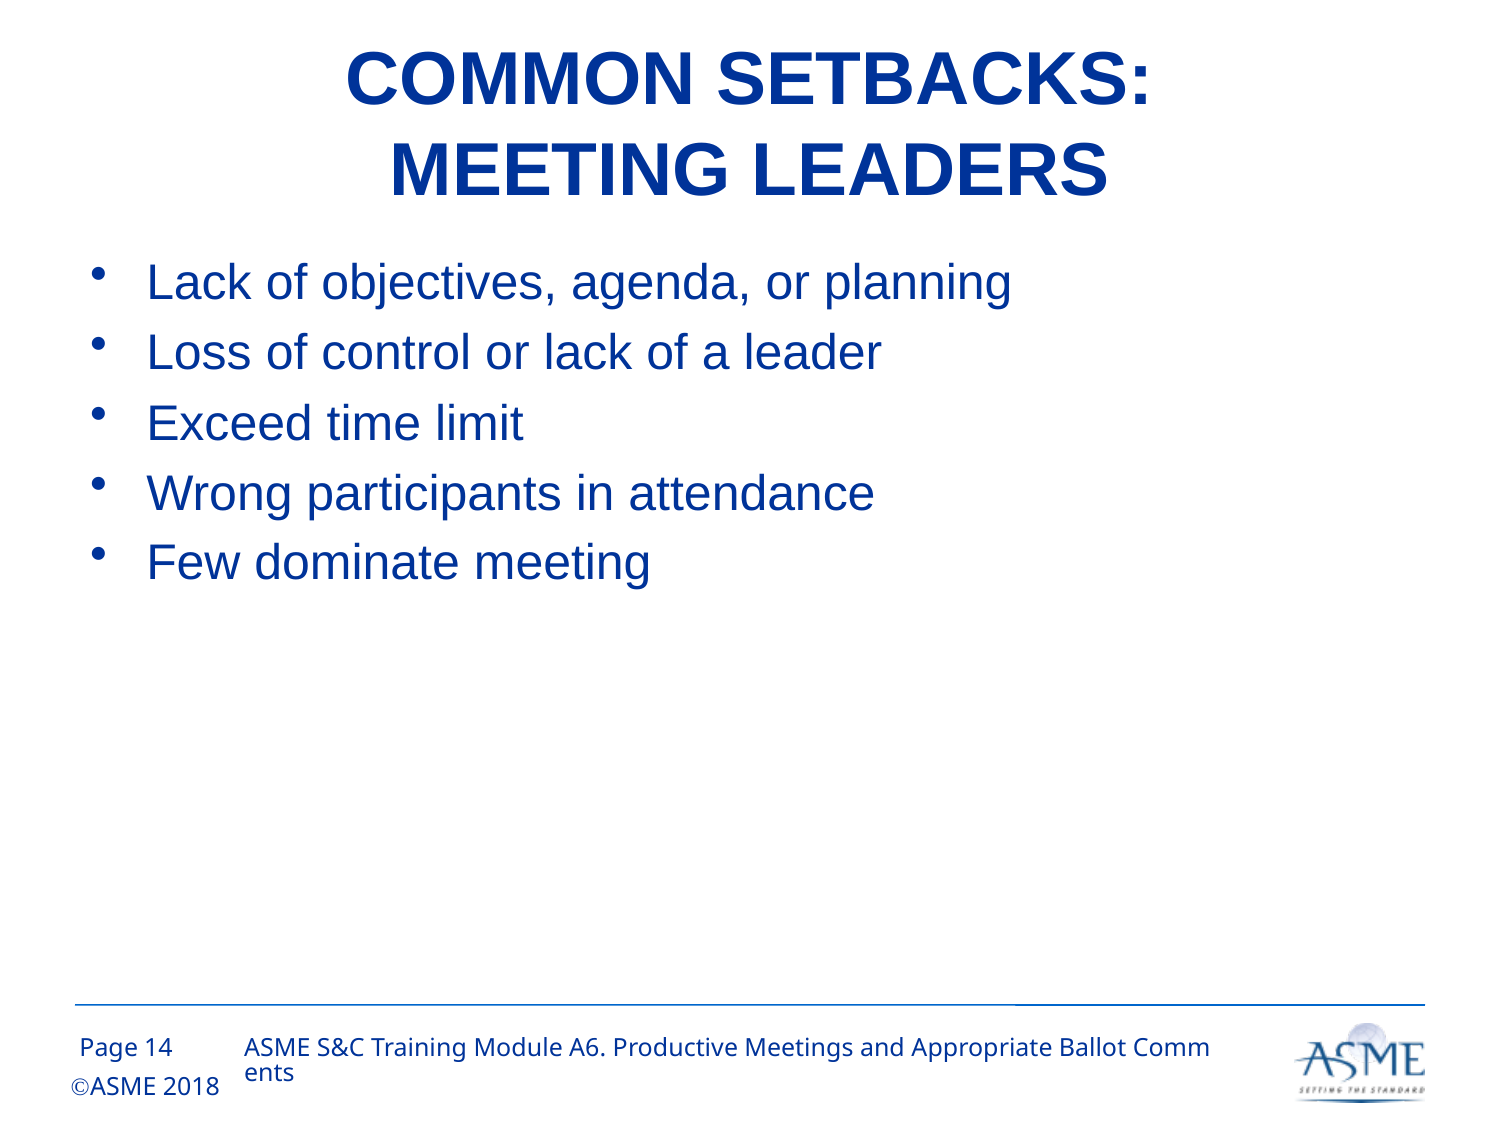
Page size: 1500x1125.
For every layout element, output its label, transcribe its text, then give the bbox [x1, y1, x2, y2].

title COMMON SETBACKS: MEETING LEADERS [150, 45, 1350, 164]
slide_number 13 [129, 1024, 200, 1103]
list Lack of objectives, agenda, or planning Loss of control or lack of a leader Exceed time limit Wrong participants in attendance Few dominate meeting [75, 164, 1425, 960]
footer ASME S&C Training Module A6. Productive Meetings and Appropriate Ballot Comments [229, 1024, 1230, 1103]
picture [1294, 1023, 1425, 1103]
